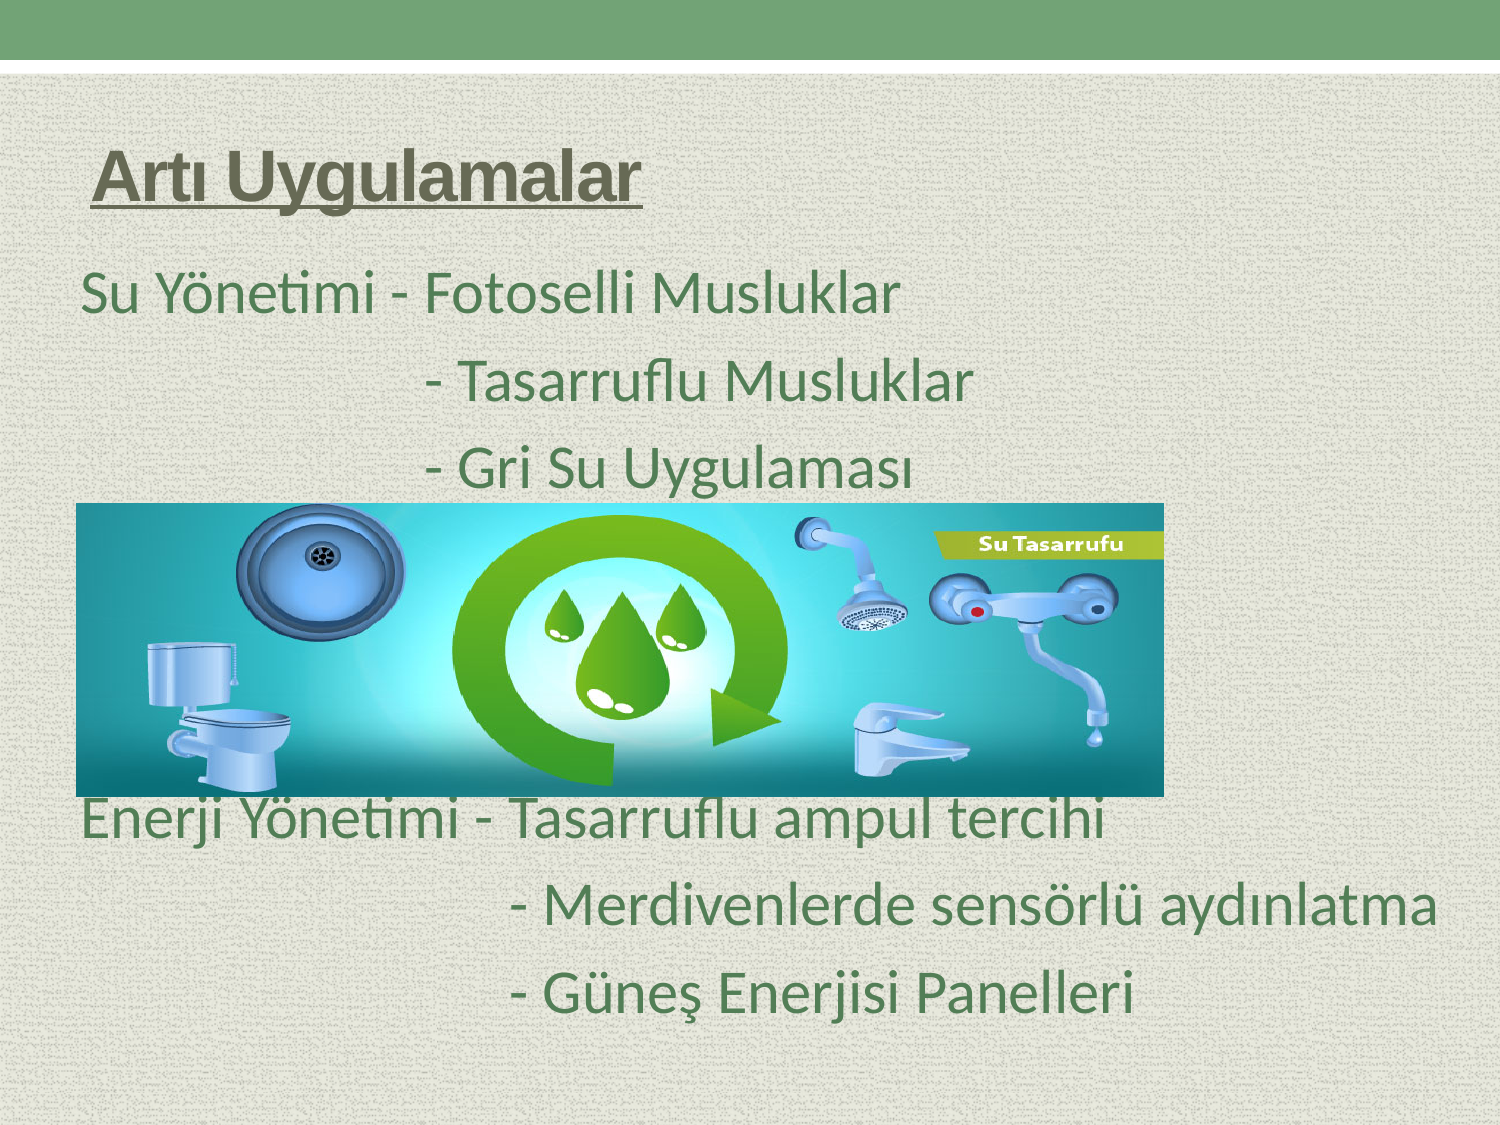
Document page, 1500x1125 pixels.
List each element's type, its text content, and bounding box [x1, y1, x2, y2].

list Su Yönetimi - Fotoselli Musluklar - Tasarruflu Musluklar - Gri Su Uygulaması Enerji Yönetimi - Tasarruflu ampul tercihi - Merdivenlerde sensörlü aydınlatma - Güneş Enerjisi Panelleri [64, 243, 1461, 1068]
title Artı Uygulamalar [75, 78, 1425, 243]
picture [76, 503, 1164, 797]
